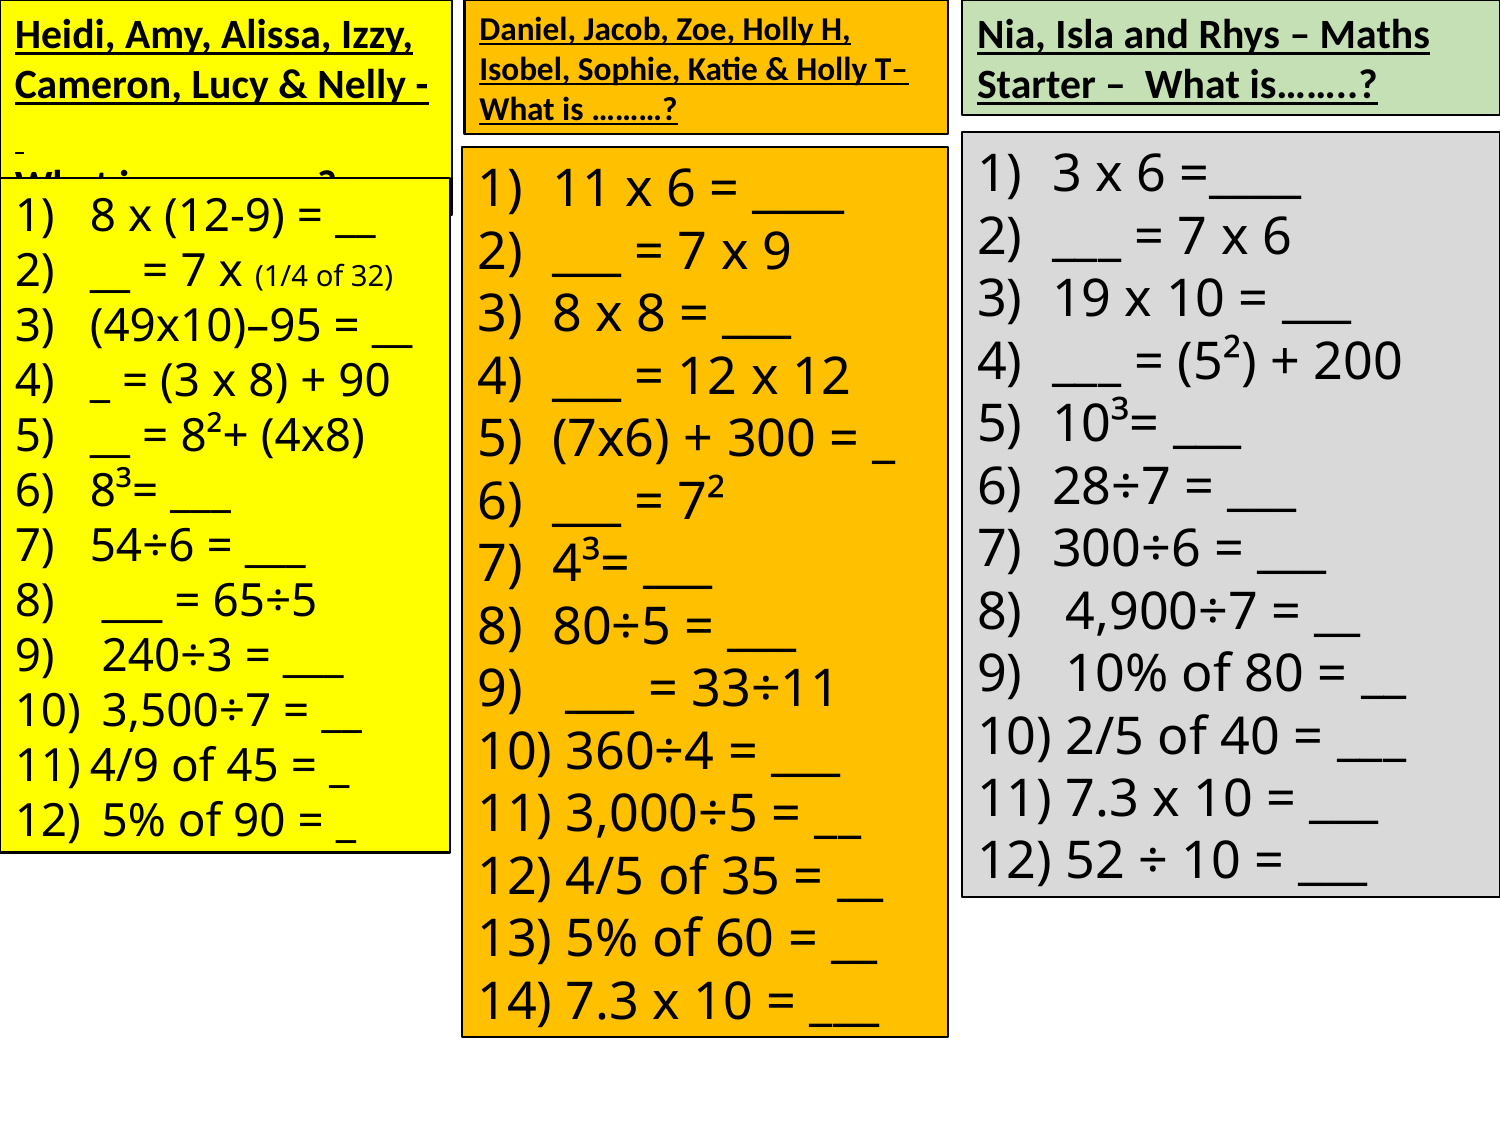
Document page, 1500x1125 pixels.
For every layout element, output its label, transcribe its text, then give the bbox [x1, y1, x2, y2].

text_box Heidi, Amy, Alissa, Izzy, Cameron, Lucy & Nelly - What is……………..? [0, 0, 453, 215]
text_box Nia, Isla and Rhys – Maths Starter – What is……..? [962, 0, 1500, 115]
text_box 8 x (12-9) = __ __ = 7 x (1/4 of 32) (49x10)–95 = __ _ = (3 x 8) + 90 __ = 8²+ (4x8) 8³= ___ 54÷6 = ___ ___ = 65÷5 240÷3 = ___ 3,500÷7 = __ 4/9 of 45 = _ 5% of 90 = _ [0, 178, 450, 853]
text_box Daniel, Jacob, Zoe, Holly H, Isobel, Sophie, Katie & Holly T– What is ………? [464, 0, 948, 135]
text_box 11 x 6 = ____ ___ = 7 x 9 8 x 8 = ___ ___ = 12 x 12 (7x6) + 300 = _ ___ = 7² 4³= ___ 80÷5 = ___ ___ = 33÷11 360÷4 = ___ 3,000÷5 = __ 4/5 of 35 = __ 5% of 60 = __ 7.3 x 10 = ___ [462, 147, 948, 1037]
text_box 3 x 6 =____ ___ = 7 x 6 19 x 10 = ___ ___ = (5²) + 200 10³= ___ 28÷7 = ___ 300÷6 = ___ 4,900÷7 = __ 10% of 80 = __ 2/5 of 40 = ___ 7.3 x 10 = ___ 52 ÷ 10 = ___ [962, 132, 1500, 897]
